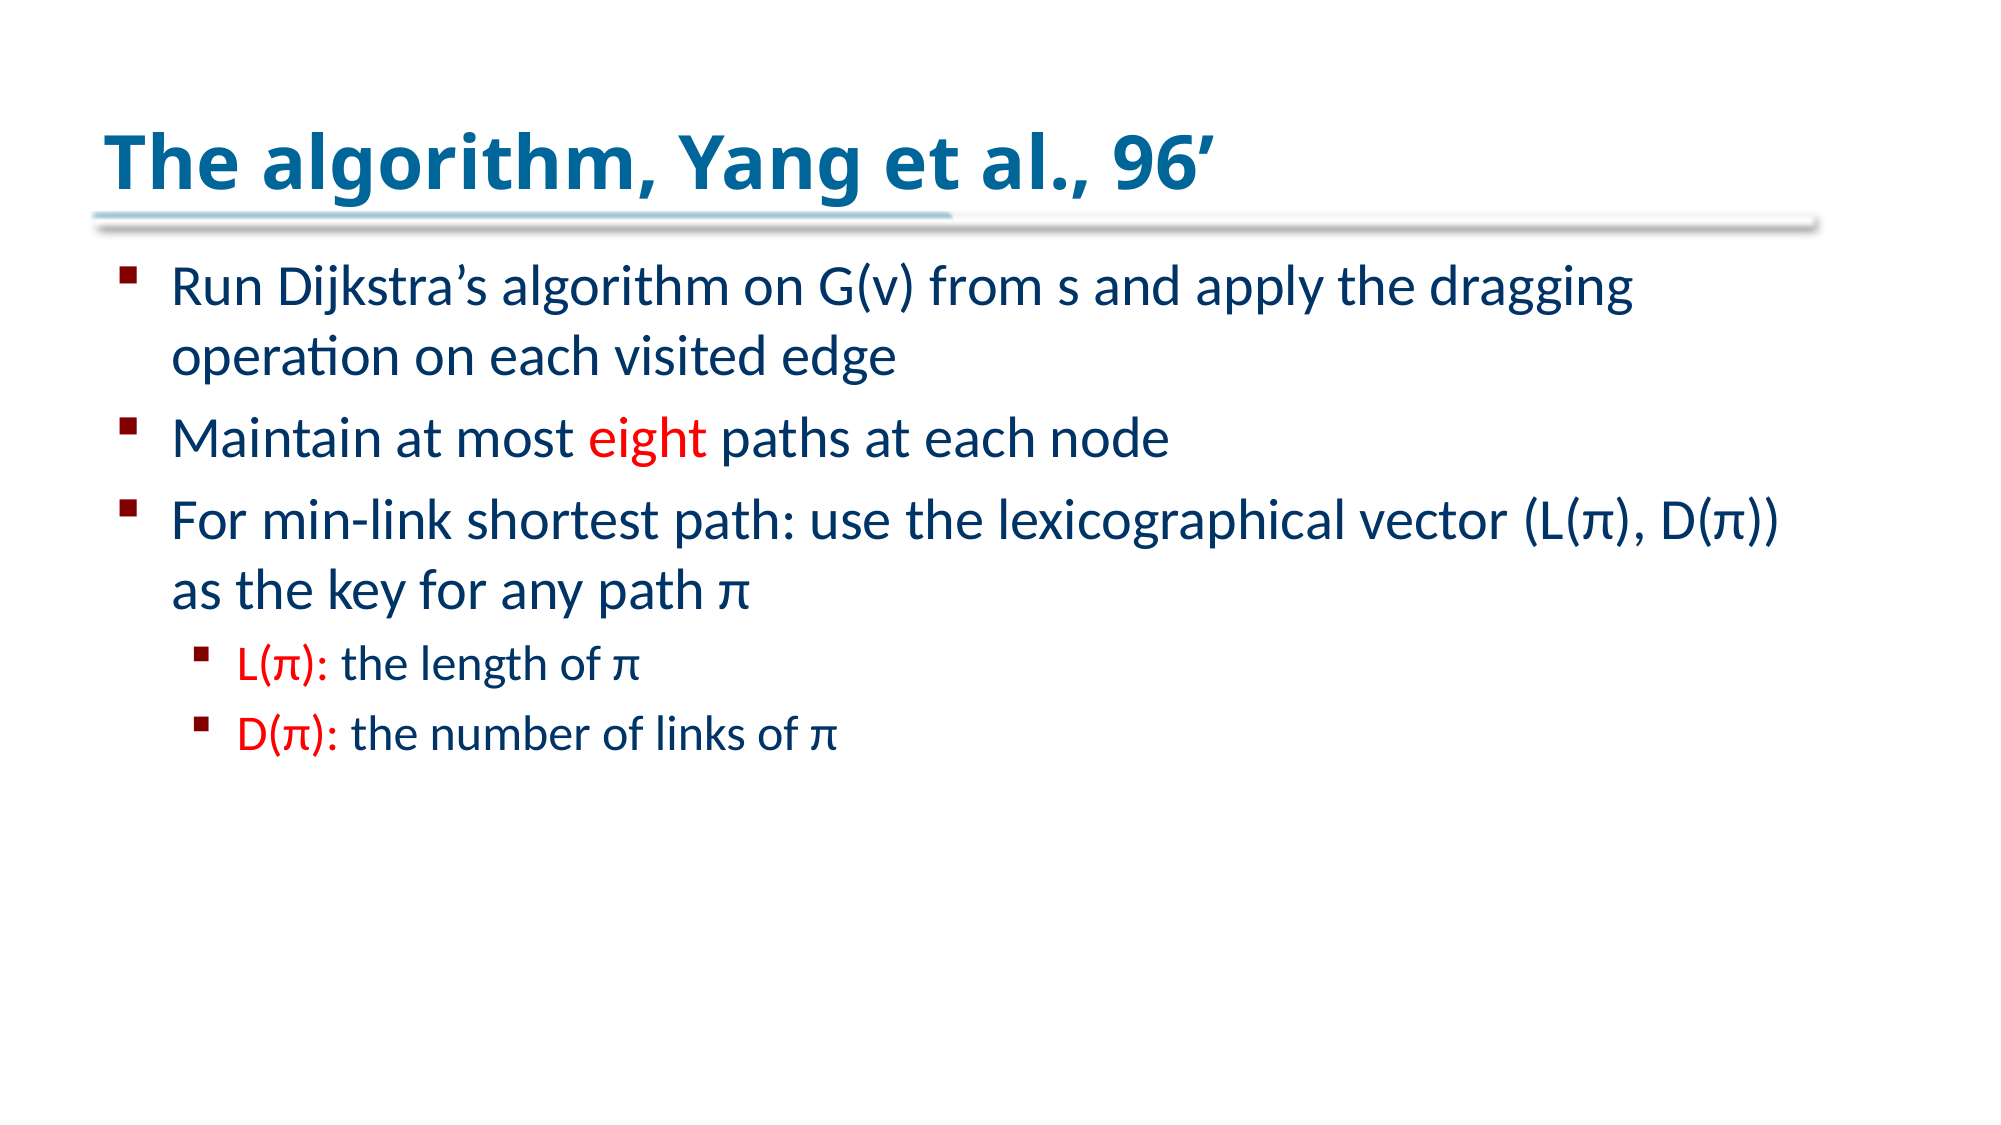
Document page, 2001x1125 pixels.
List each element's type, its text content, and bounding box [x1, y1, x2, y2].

list Run Dijkstra’s algorithm on G(v) from s and apply the dragging operation on each visited edge Maintain at most eight paths at each node For min-link shortest path: use the lexicographical vector (L(π), D(π)) as the key for any path π L(π): the length of π D(π): the number of links of π [99, 239, 1830, 994]
title The algorithm, Yang et al., 96’ [88, 24, 1790, 213]
